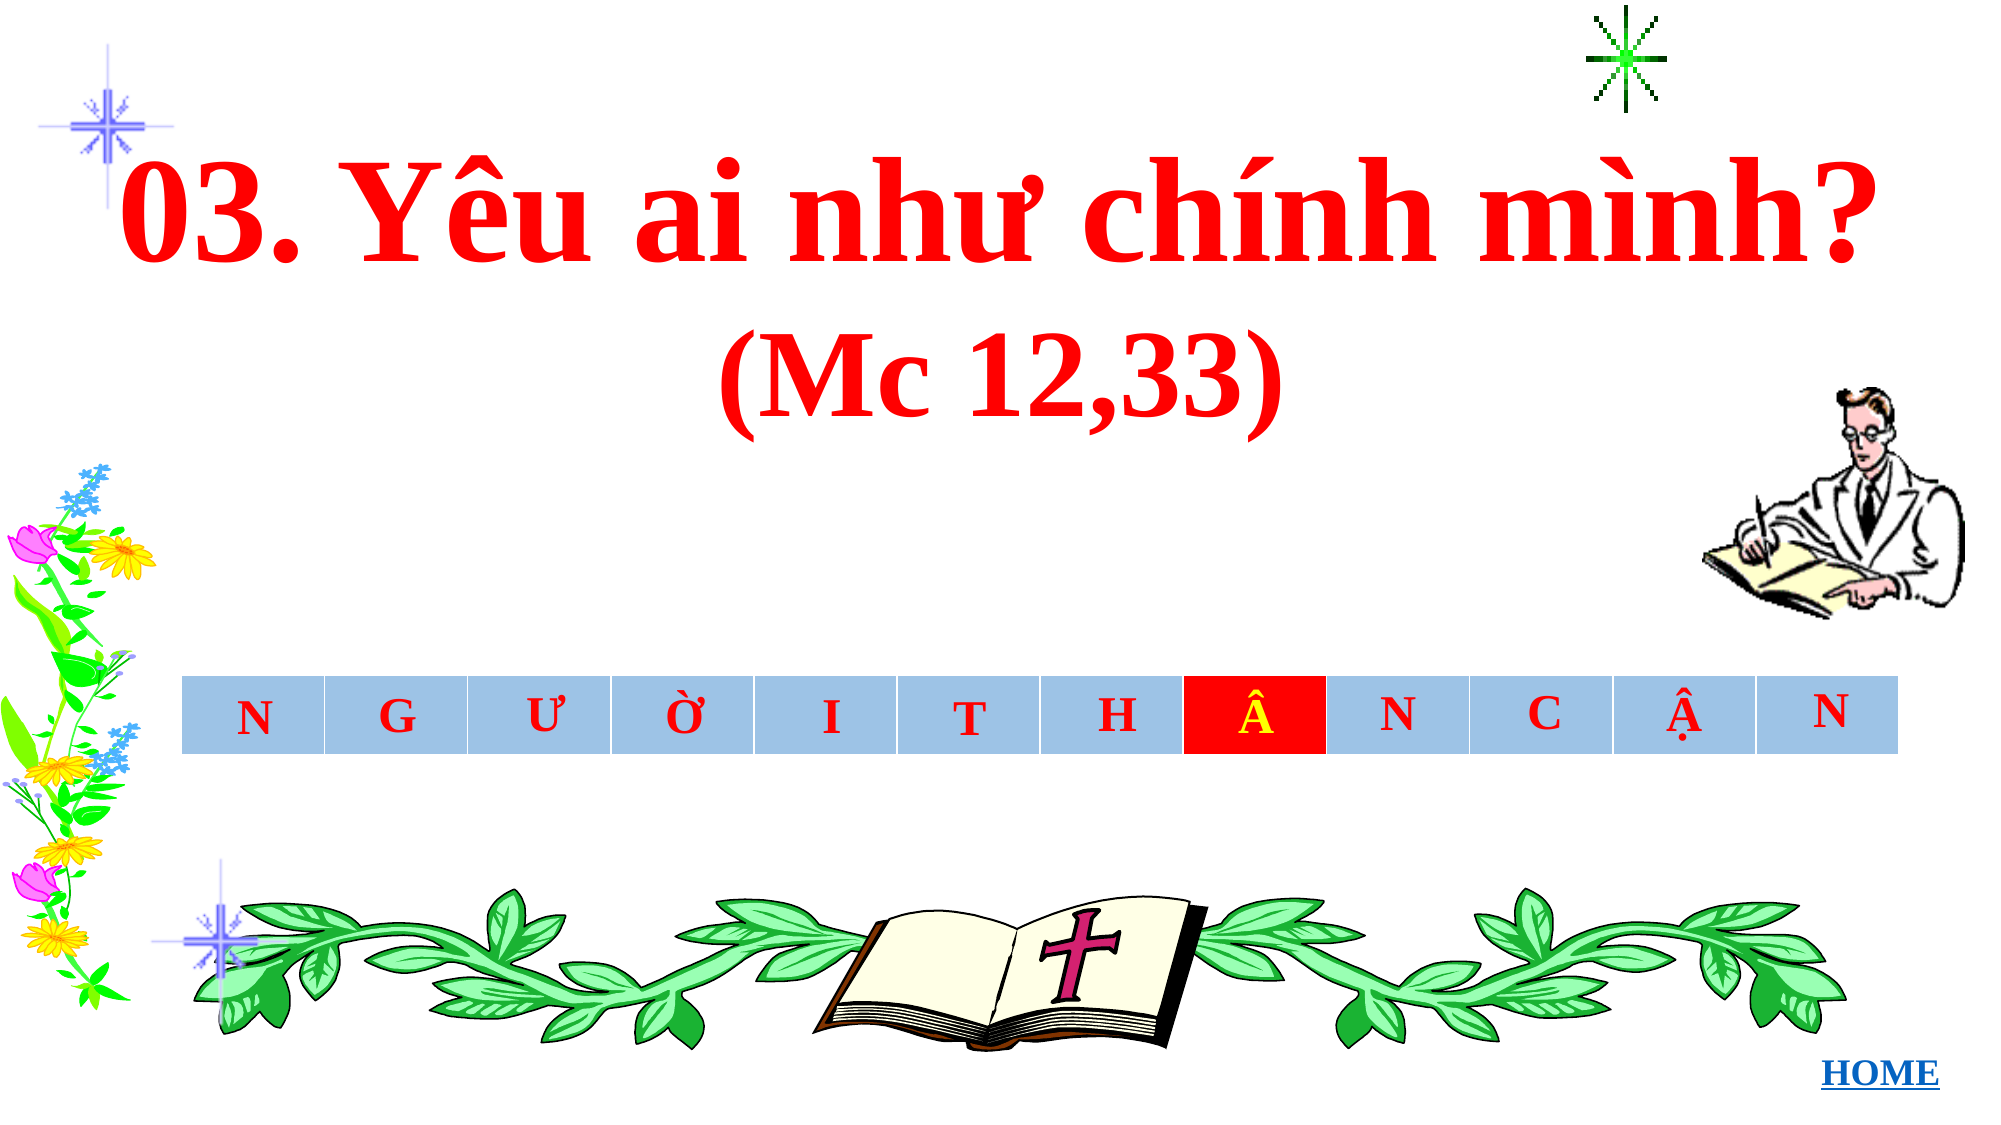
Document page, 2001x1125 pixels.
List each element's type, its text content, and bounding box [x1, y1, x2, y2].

text_box T [939, 677, 1003, 753]
picture [1702, 387, 1965, 622]
table_header [325, 676, 467, 754]
table_header [1757, 676, 1898, 754]
text_box Ư [511, 674, 581, 750]
table_header [1614, 676, 1755, 754]
text_box 03. Yêu ai như chính mình? (Mc 12,33) [34, 104, 1969, 450]
text_box Â [1223, 675, 1290, 751]
text_box H [1083, 673, 1153, 749]
table_header [898, 676, 1039, 754]
text_box Ờ [650, 676, 719, 752]
table_header [1470, 676, 1612, 754]
table_header [1184, 676, 1326, 754]
table_header [182, 676, 324, 754]
text_box N [1365, 673, 1432, 748]
table_header [1041, 676, 1182, 754]
text_box N [1798, 670, 1865, 745]
table_header [612, 676, 753, 754]
text_box G [364, 675, 433, 751]
picture [1581, 0, 1667, 113]
picture [0, 433, 1877, 1104]
text_box I [807, 675, 857, 751]
text_box C [1512, 672, 1579, 748]
picture [0, 0, 267, 289]
text_box Ậ [1651, 674, 1718, 750]
text_box HOME [1806, 1040, 1956, 1101]
table_header [468, 676, 610, 754]
text_box N [222, 677, 289, 752]
table_header [755, 676, 896, 754]
table_header [1327, 676, 1469, 754]
